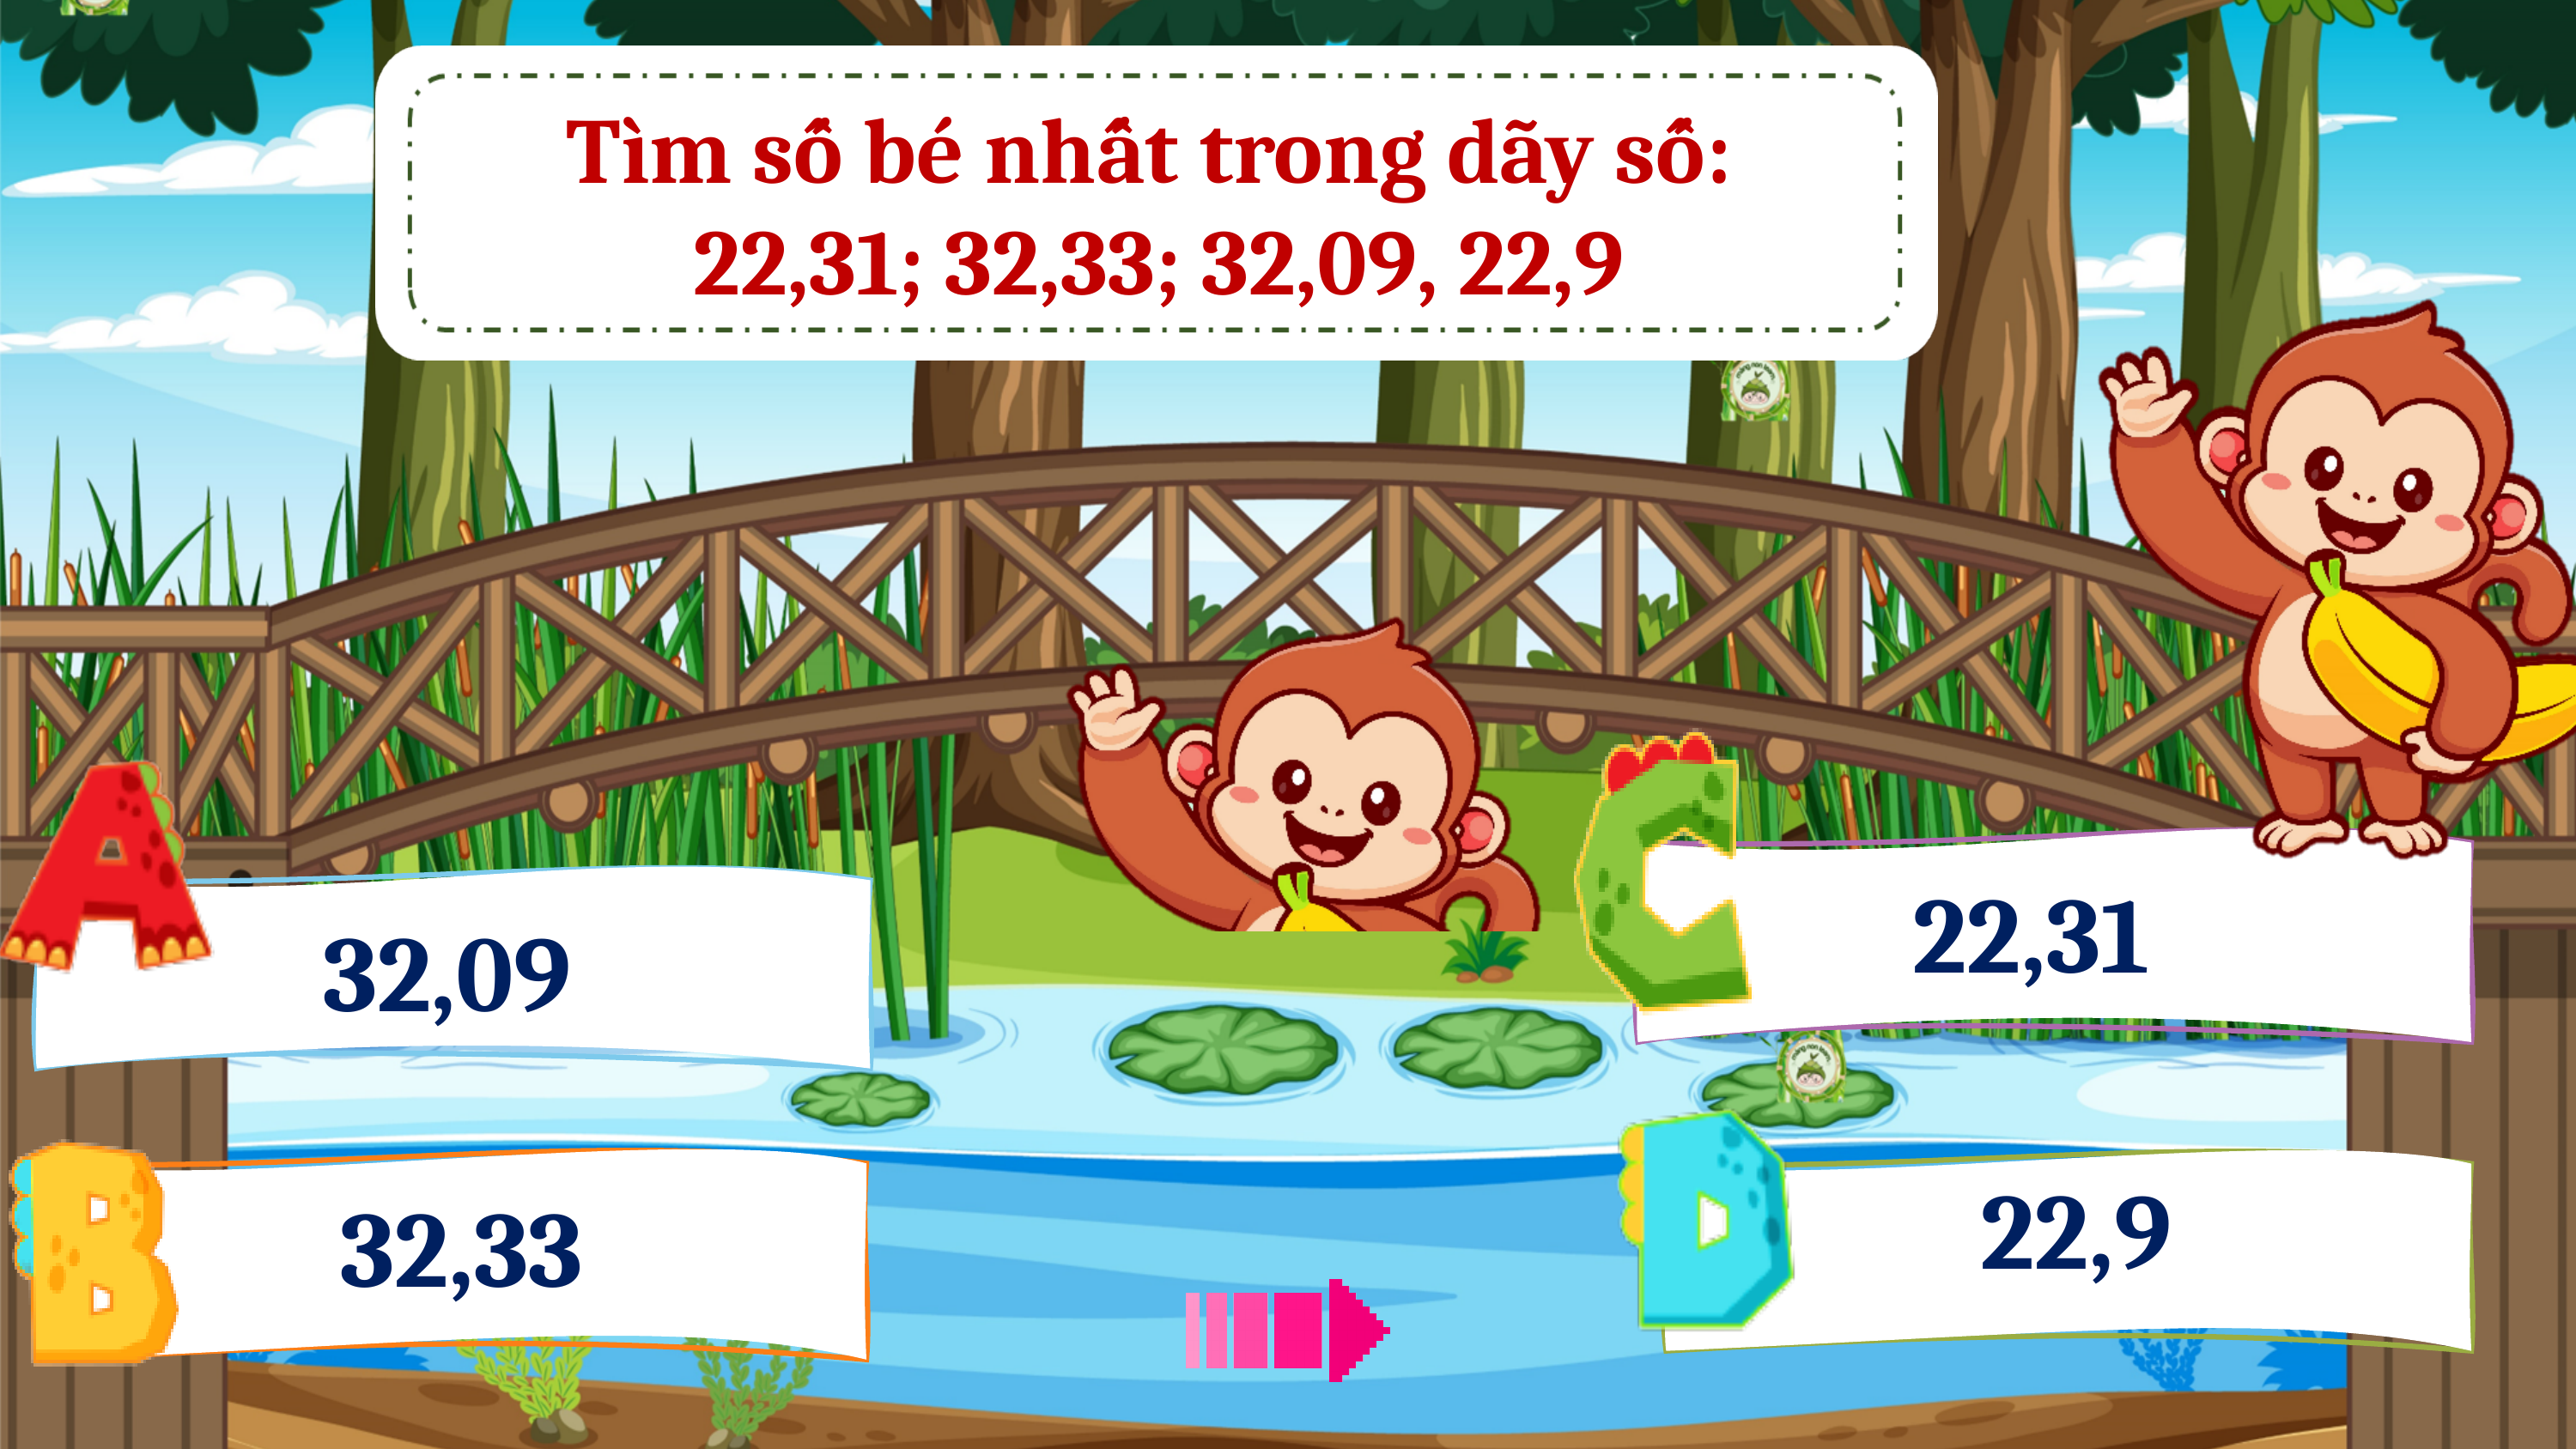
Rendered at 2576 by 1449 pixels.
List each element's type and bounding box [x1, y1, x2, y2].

text_box [1557, 712, 2472, 1042]
text_box [1613, 1072, 2472, 1352]
text_box [0, 724, 871, 1069]
text_box [0, 1105, 867, 1389]
picture [0, 0, 2576, 1449]
